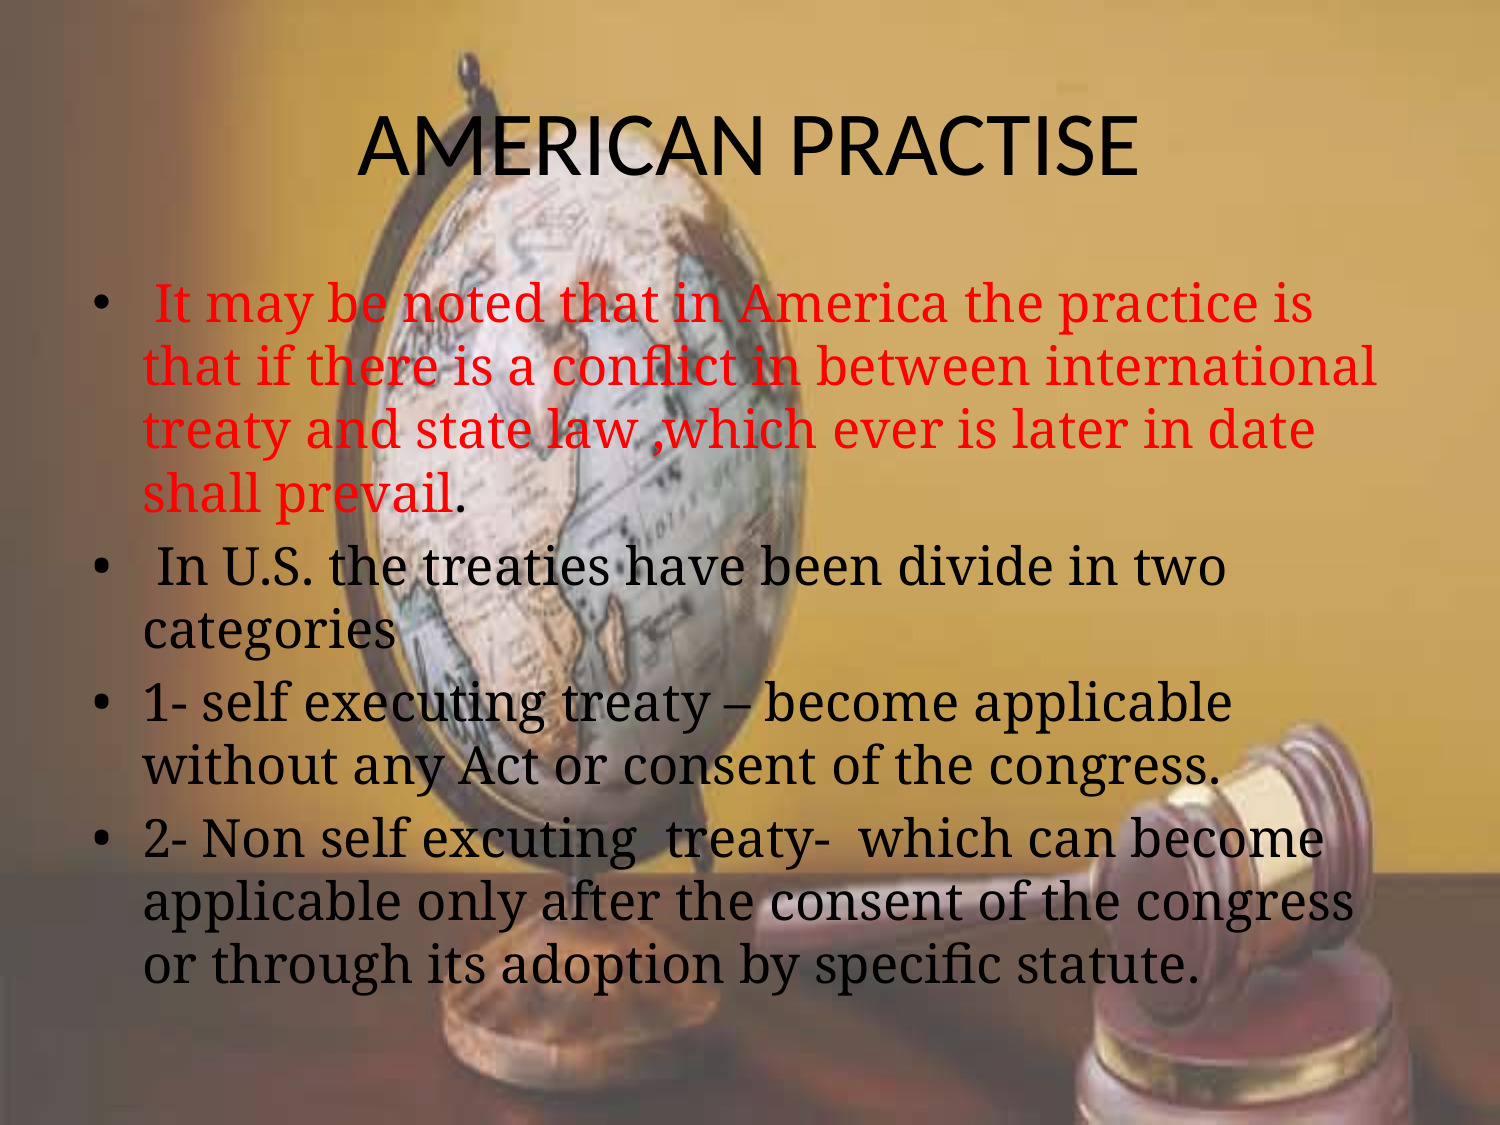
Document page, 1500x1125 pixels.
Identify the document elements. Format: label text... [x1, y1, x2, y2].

list It may be noted that in America the practice is that if there is a conflict in between international treaty and state law ,which ever is later in date shall prevail. In U.S. the treaties have been divide in two categories 1- self executing treaty – become applicable without any Act or consent of the congress. 2- Non self excuting treaty- which can become applicable only after the consent of the congress or through its adoption by specific statute. [75, 262, 1425, 1005]
title AMERICAN PRACTISE [75, 45, 1425, 233]
